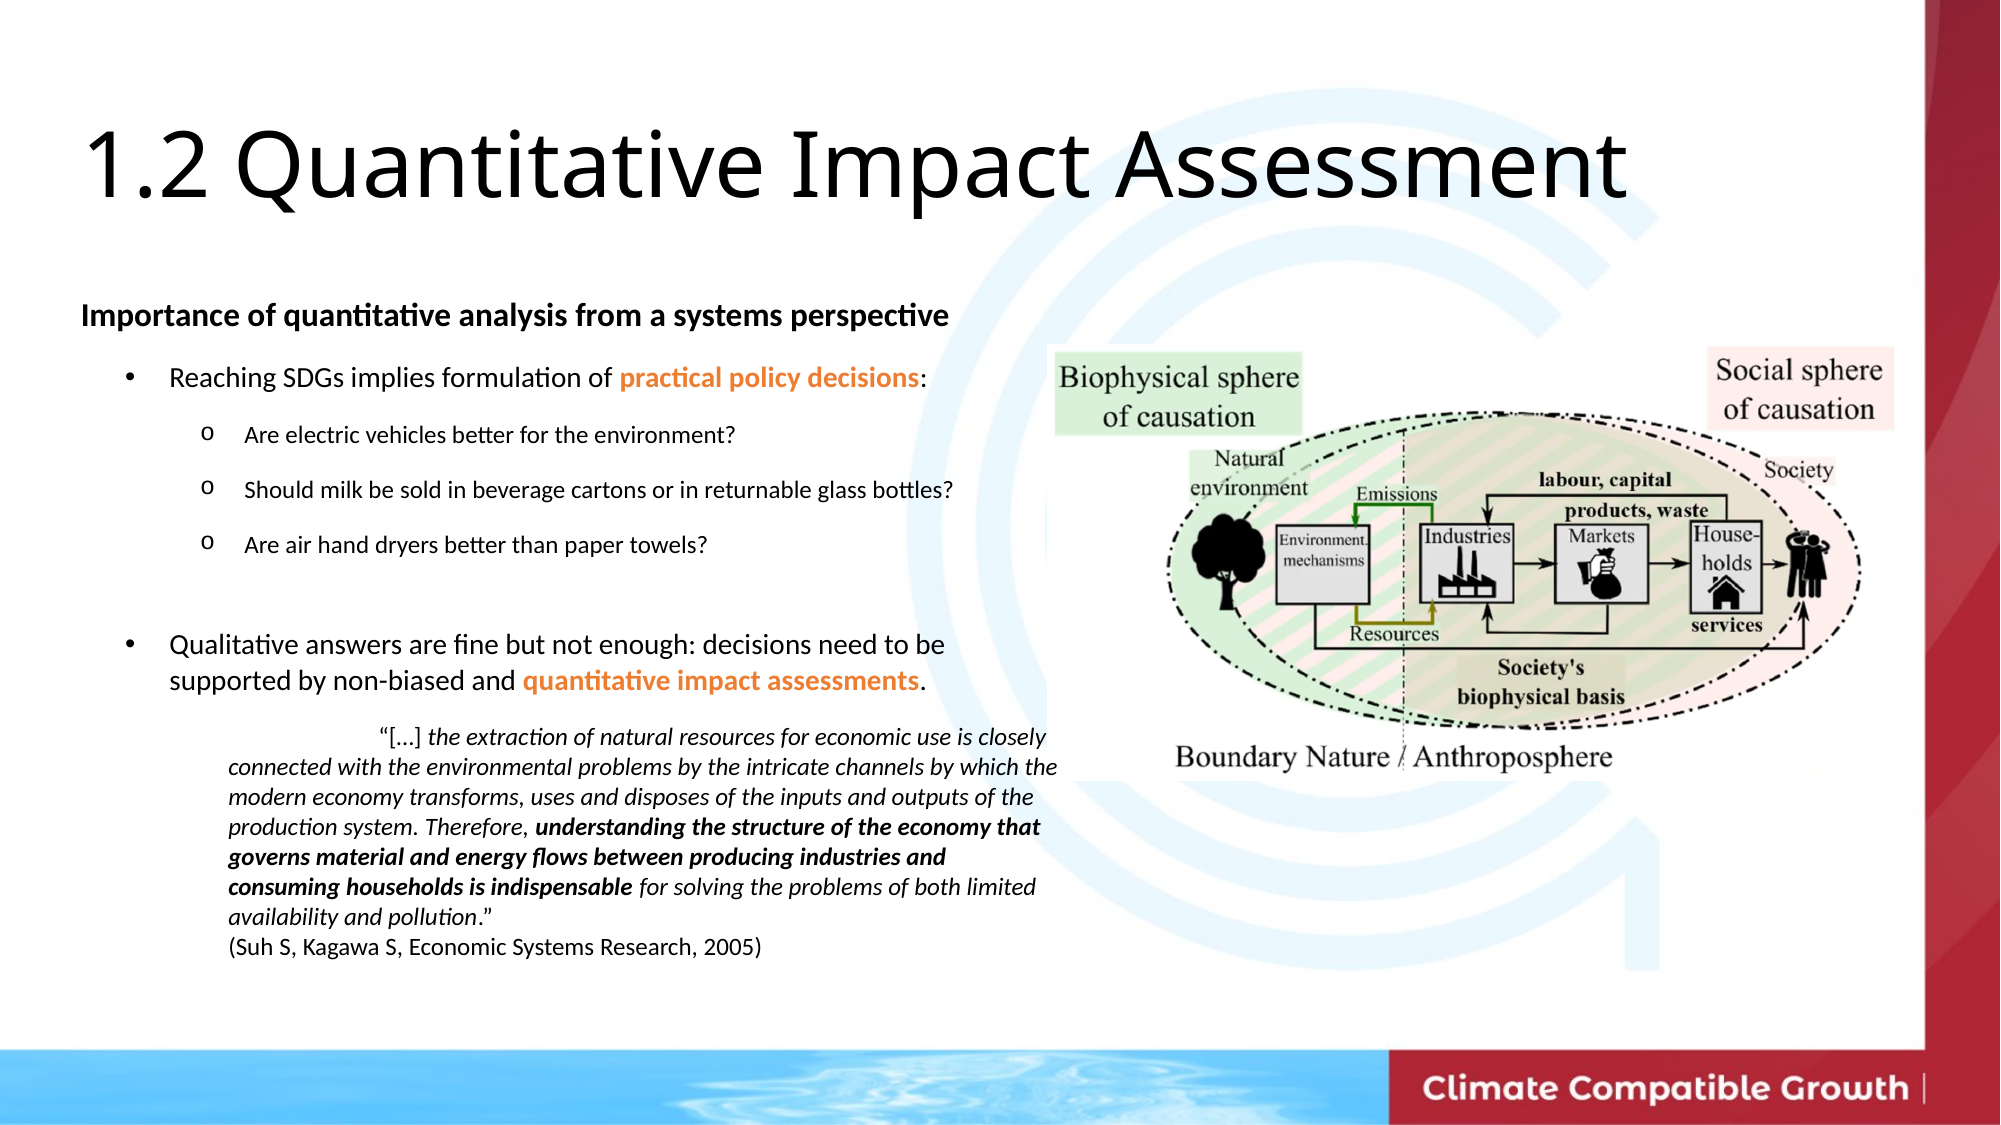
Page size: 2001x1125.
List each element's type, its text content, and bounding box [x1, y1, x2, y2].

picture [0, 0, 2000, 1125]
text_box Importance of quantitative analysis from a systems perspective Reaching SDGs implies formulation of practical policy decisions: Are electric vehicles better for the environment? Should milk be sold in beverage cartons or in returnable glass bottles? Are air hand dryers better than paper towels? Qualitative answers are fine but not enough: decisions need to be supported by non-biased and quantitative impact assessments. “[…] the extraction of natural resources for economic use is closely connected with the environmental problems by the intricate channels by which the modern economy transforms, uses and disposes of the inputs and outputs of the production system. Therefore, understanding the structure of the economy that governs material and energy flows between producing industries and consuming households is indispensable for solving the problems of both limited availability and pollution.” (Suh S, Kagawa S, Economic Systems Research, 2005) [66, 286, 1076, 968]
text_box 1.2 Quantitative Impact Assessment [65, 0, 1727, 226]
